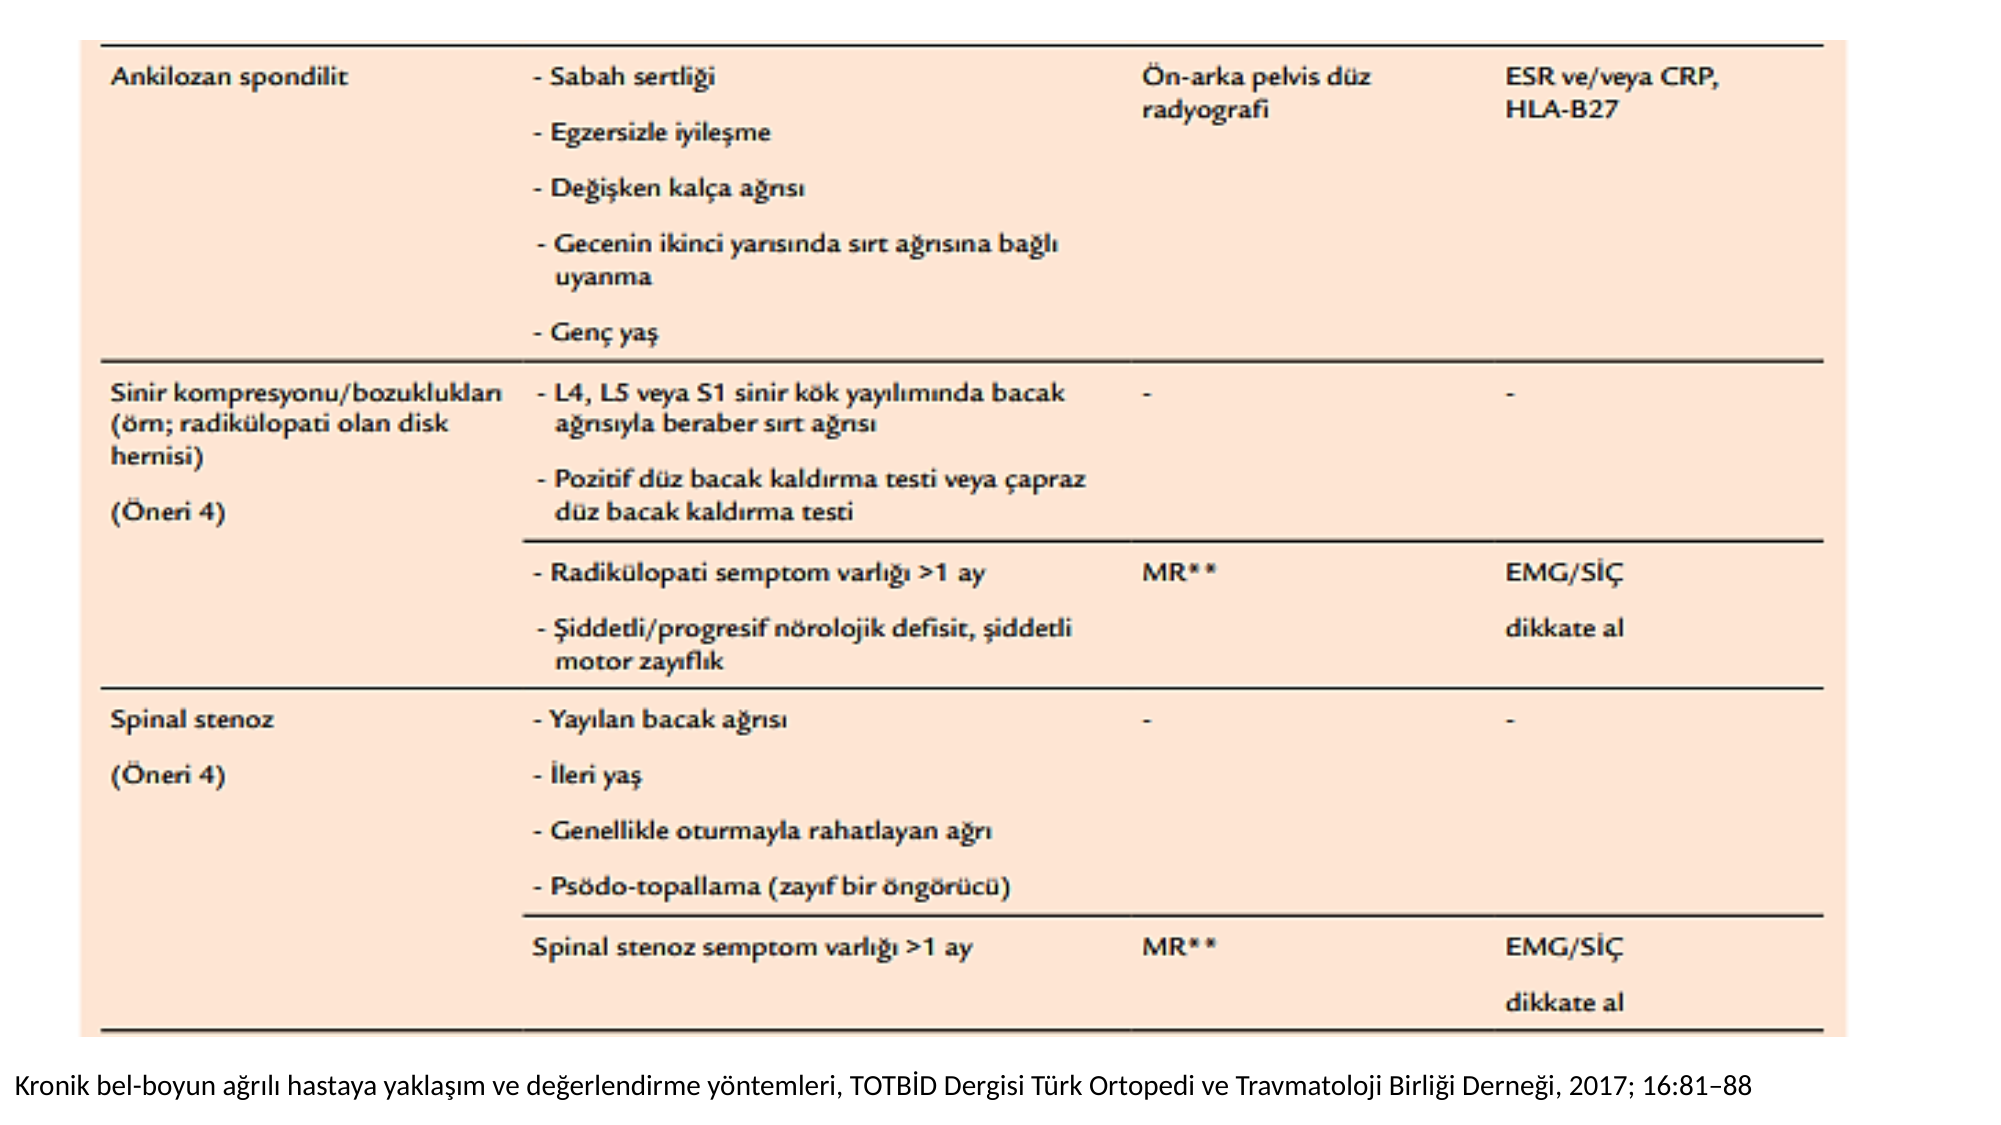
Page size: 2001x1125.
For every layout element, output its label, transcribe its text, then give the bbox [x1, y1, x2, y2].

picture [74, 40, 1863, 1037]
text_box Kronik bel-boyun ağrılı hastaya yaklaşım ve değerlendirme yöntemleri, TOTBİD Dergisi Türk Ortopedi ve Travmatoloji Birliği Derneği, 2017; 16:81–88 [0, 1058, 1943, 1109]
